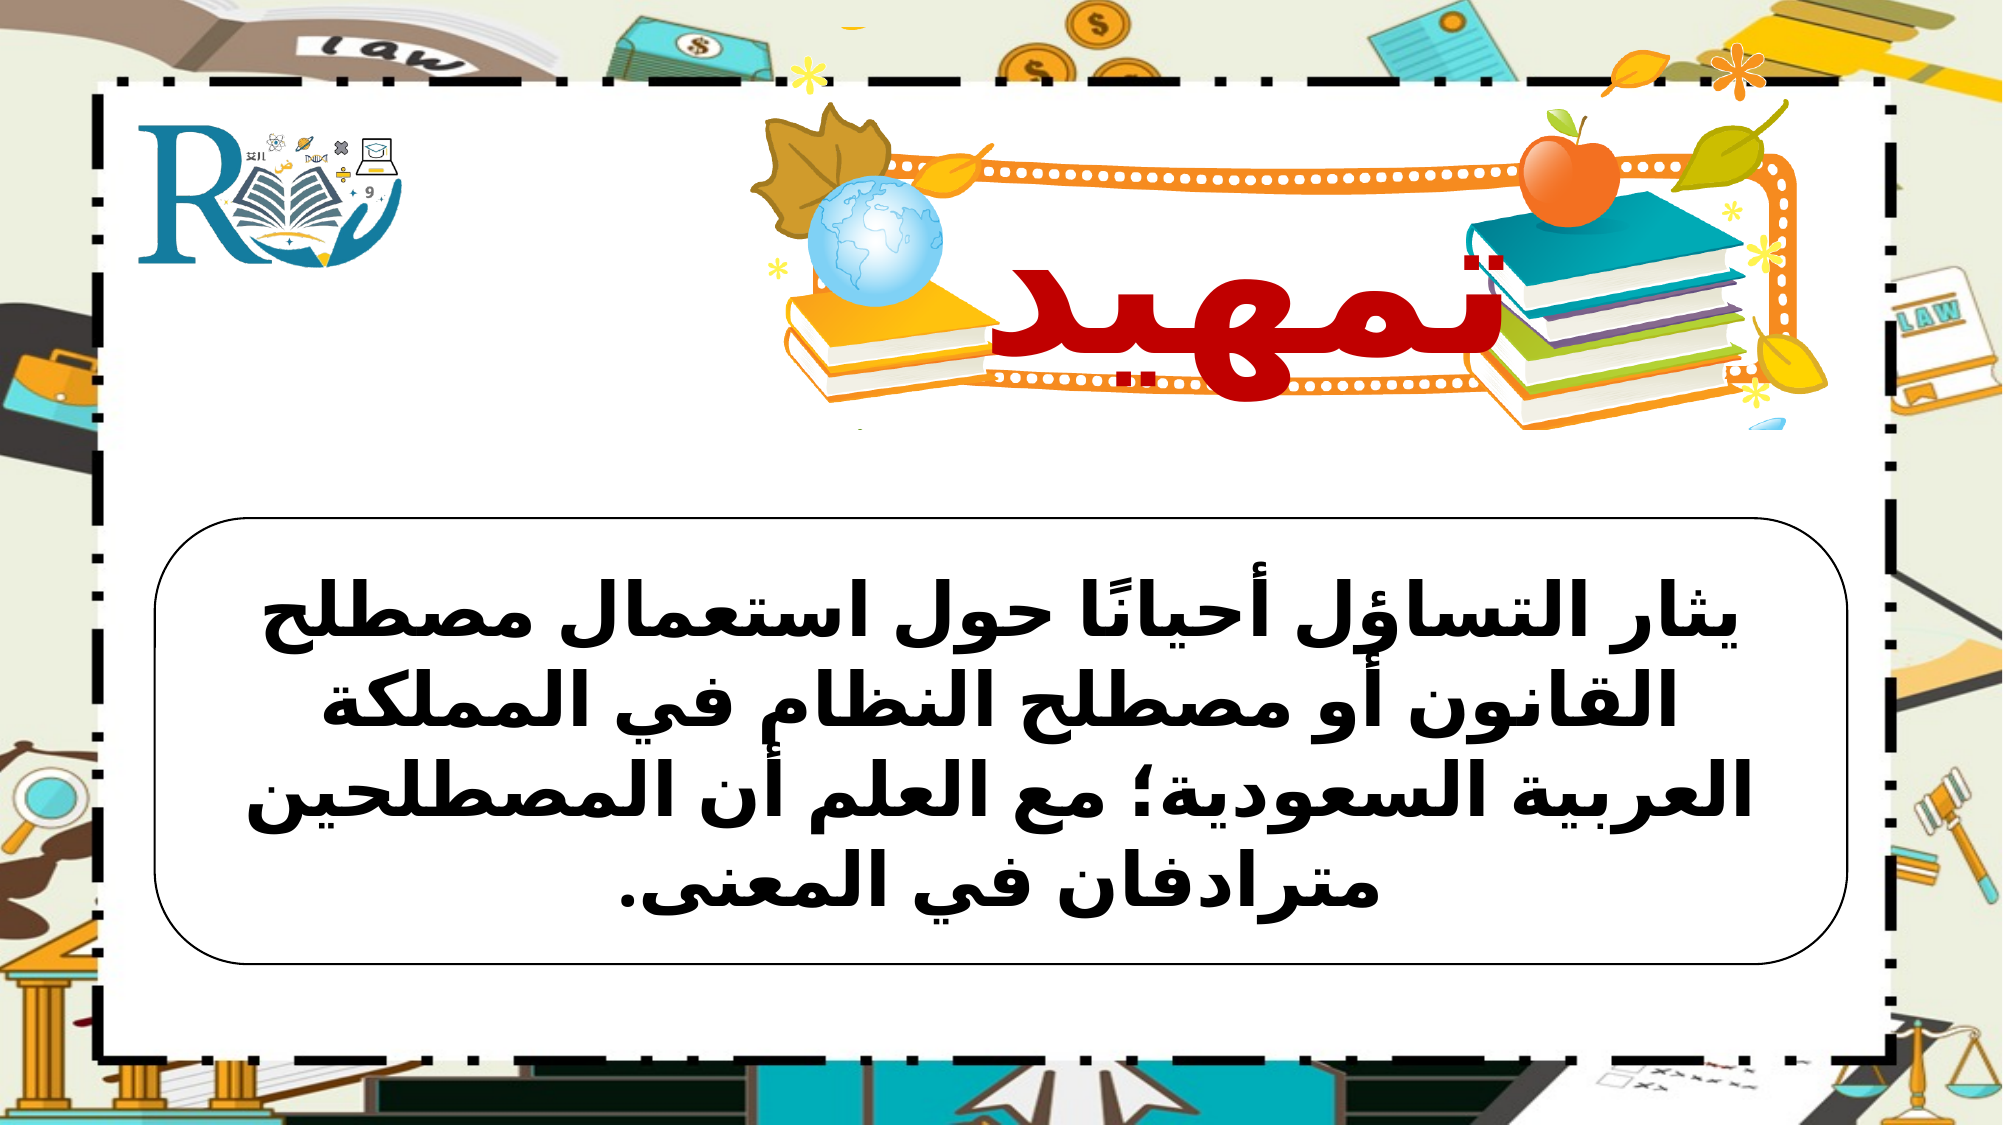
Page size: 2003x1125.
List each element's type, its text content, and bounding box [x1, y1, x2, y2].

picture [0, 0, 2003, 1125]
text_box يثار التساؤل أحيانًا حول استعمال مصطلح القانون أو مصطلح النظام في المملكة العربية السعودية؛ مع العلم أن المصطلحين مترادفان في المعنى. [153, 517, 1849, 966]
